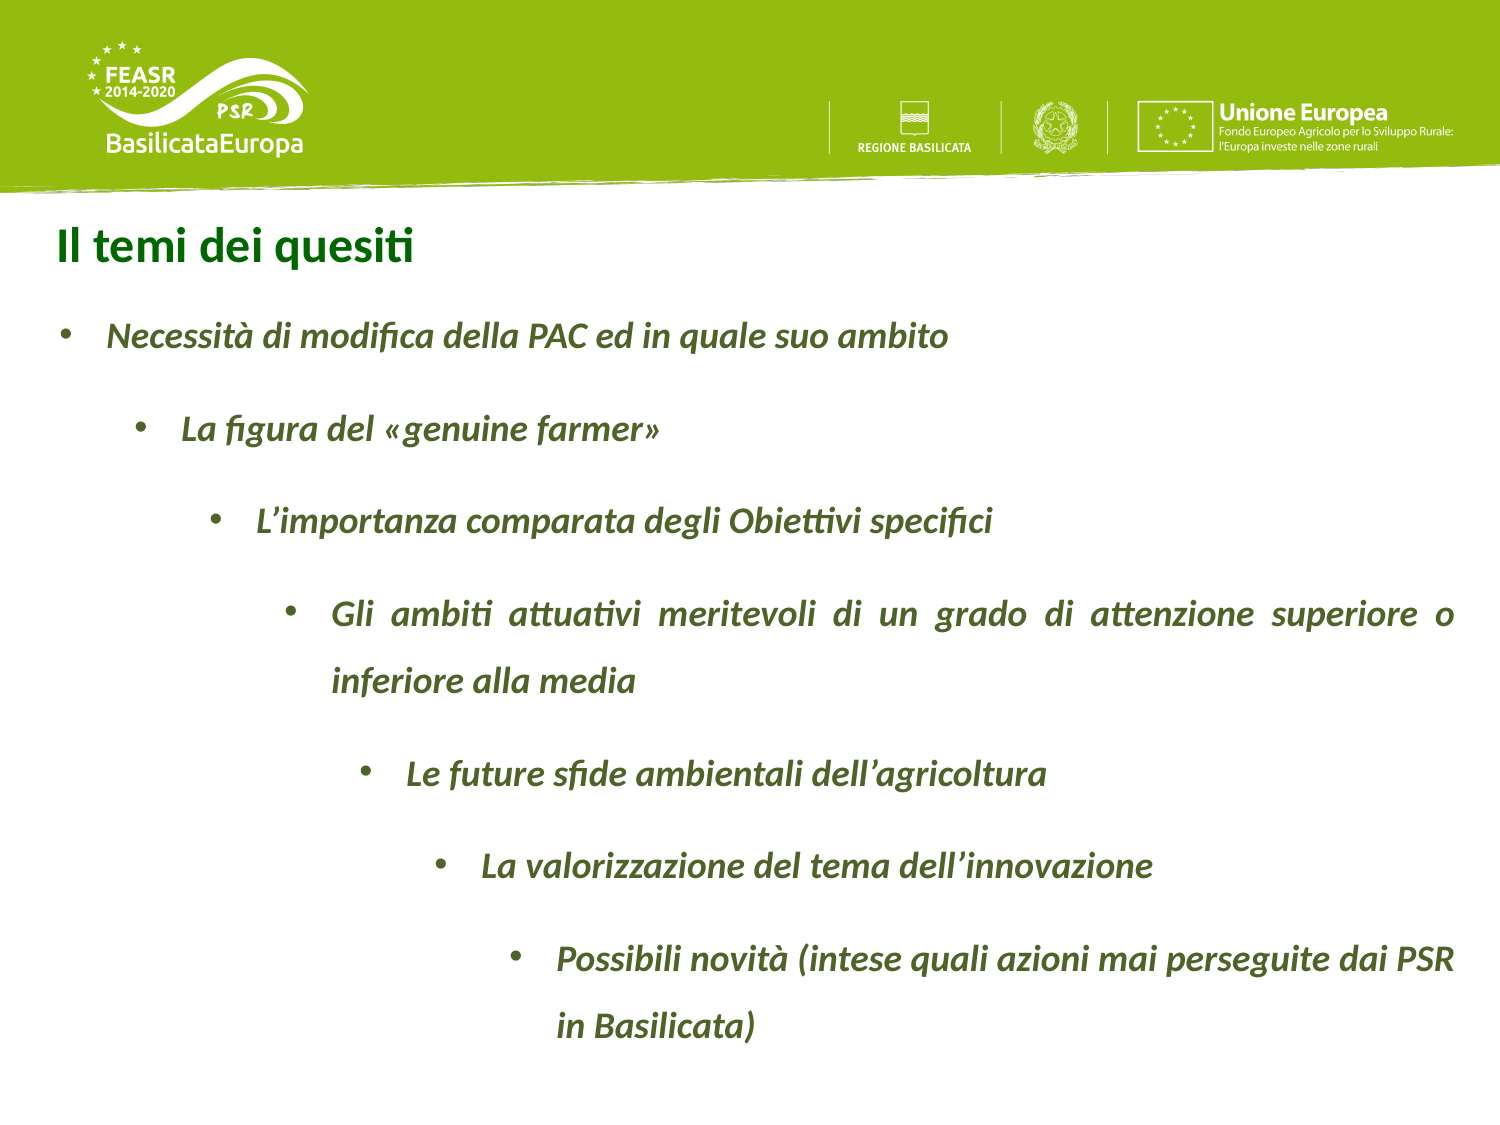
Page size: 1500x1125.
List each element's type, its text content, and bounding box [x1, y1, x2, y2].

text_box Necessità di modifica della PAC ed in quale suo ambito La figura del «genuine farmer» L’importanza comparata degli Obiettivi specifici Gli ambiti attuativi meritevoli di un grado di attenzione superiore o inferiore alla media Le future sfide ambientali dell’agricoltura La valorizzazione del tema dell’innovazione Possibili novità (intese quali azioni mai perseguite dai PSR in Basilicata) [44, 281, 1471, 1125]
text_box Il temi dei quesiti [41, 205, 1472, 281]
picture [0, 0, 1500, 196]
